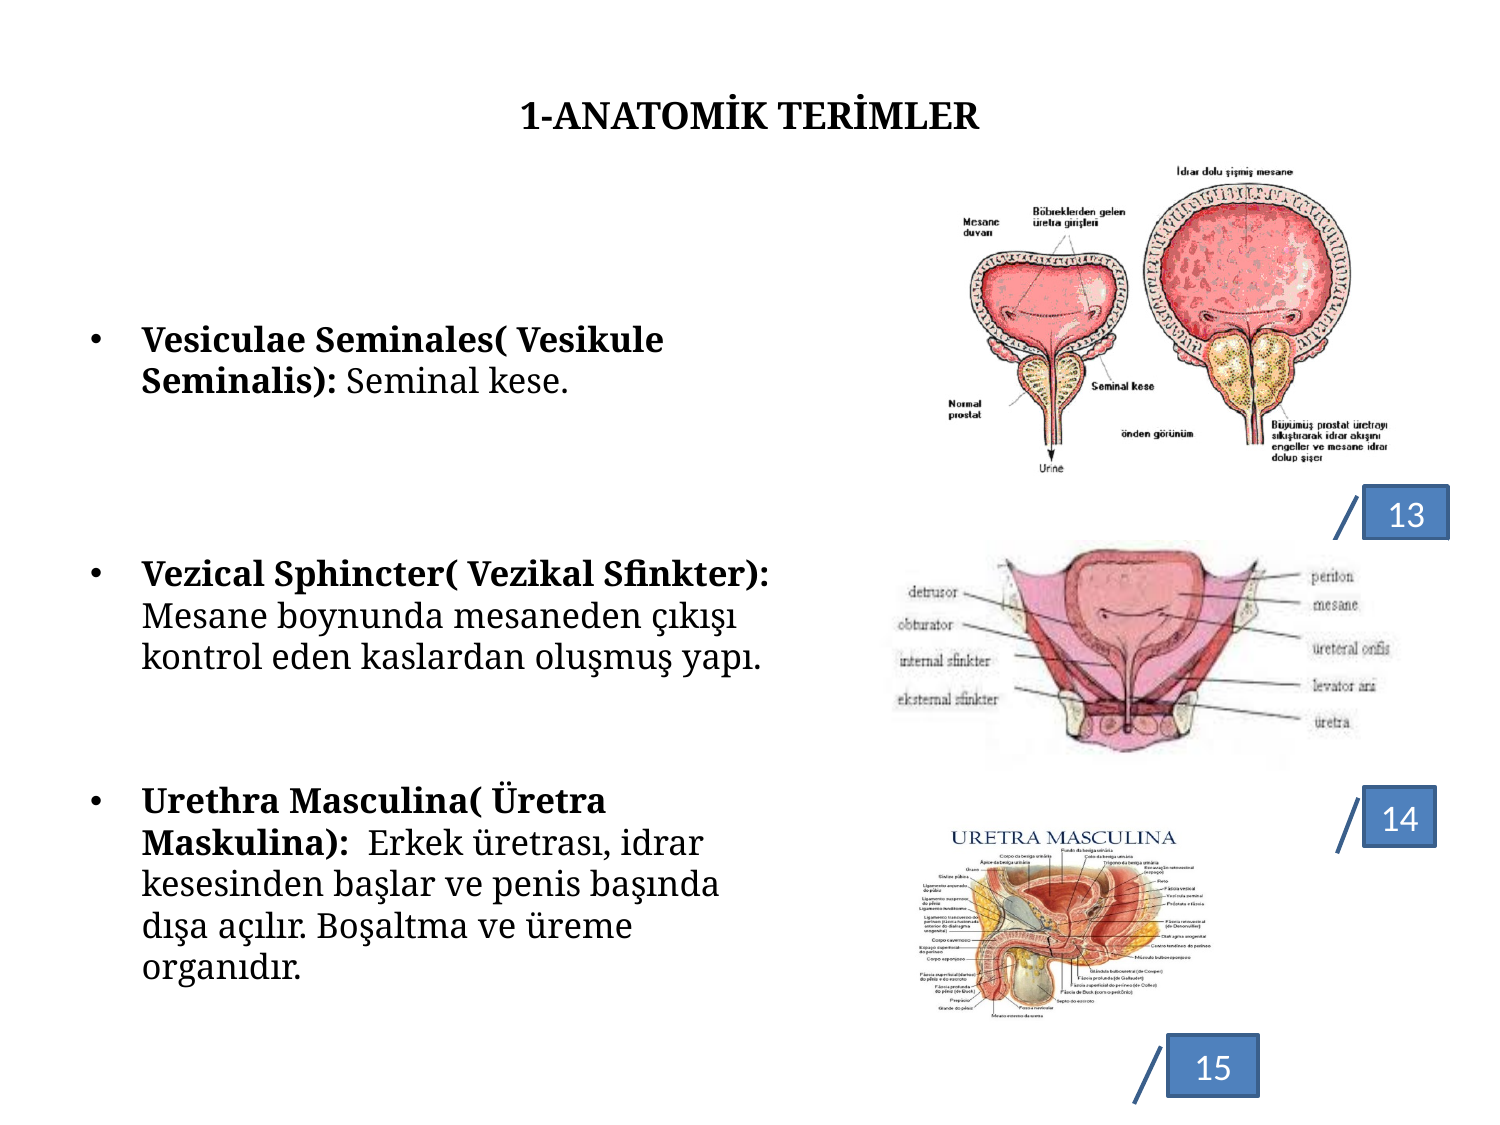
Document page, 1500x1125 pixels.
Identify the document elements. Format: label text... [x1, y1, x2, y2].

text_box 13 [1362, 484, 1450, 540]
list Vesiculae Seminales( Vesikule Seminalis): Seminal kese. Vezical Sphincter( Vezikal Sfinkter): Mesane boynunda mesaneden çıkışı kontrol eden kaslardan oluşmuş yapı. Urethra Masculina( Üretra Maskulina): Erkek üretrası, idrar kesesinden başlar ve penis başında dışa açılır. Boşaltma ve üreme organıdır. [75, 262, 786, 1005]
text_box 15 [1132, 1045, 1163, 1105]
picture [875, 539, 1449, 1031]
text_box 14 [1335, 832, 1348, 855]
title 1-ANATOMİK TERİMLER [75, 45, 1425, 185]
text_box 13 [1333, 495, 1360, 538]
picture [931, 148, 1405, 487]
text_box 15 [1166, 1033, 1260, 1098]
text_box 14 [1362, 832, 1437, 848]
